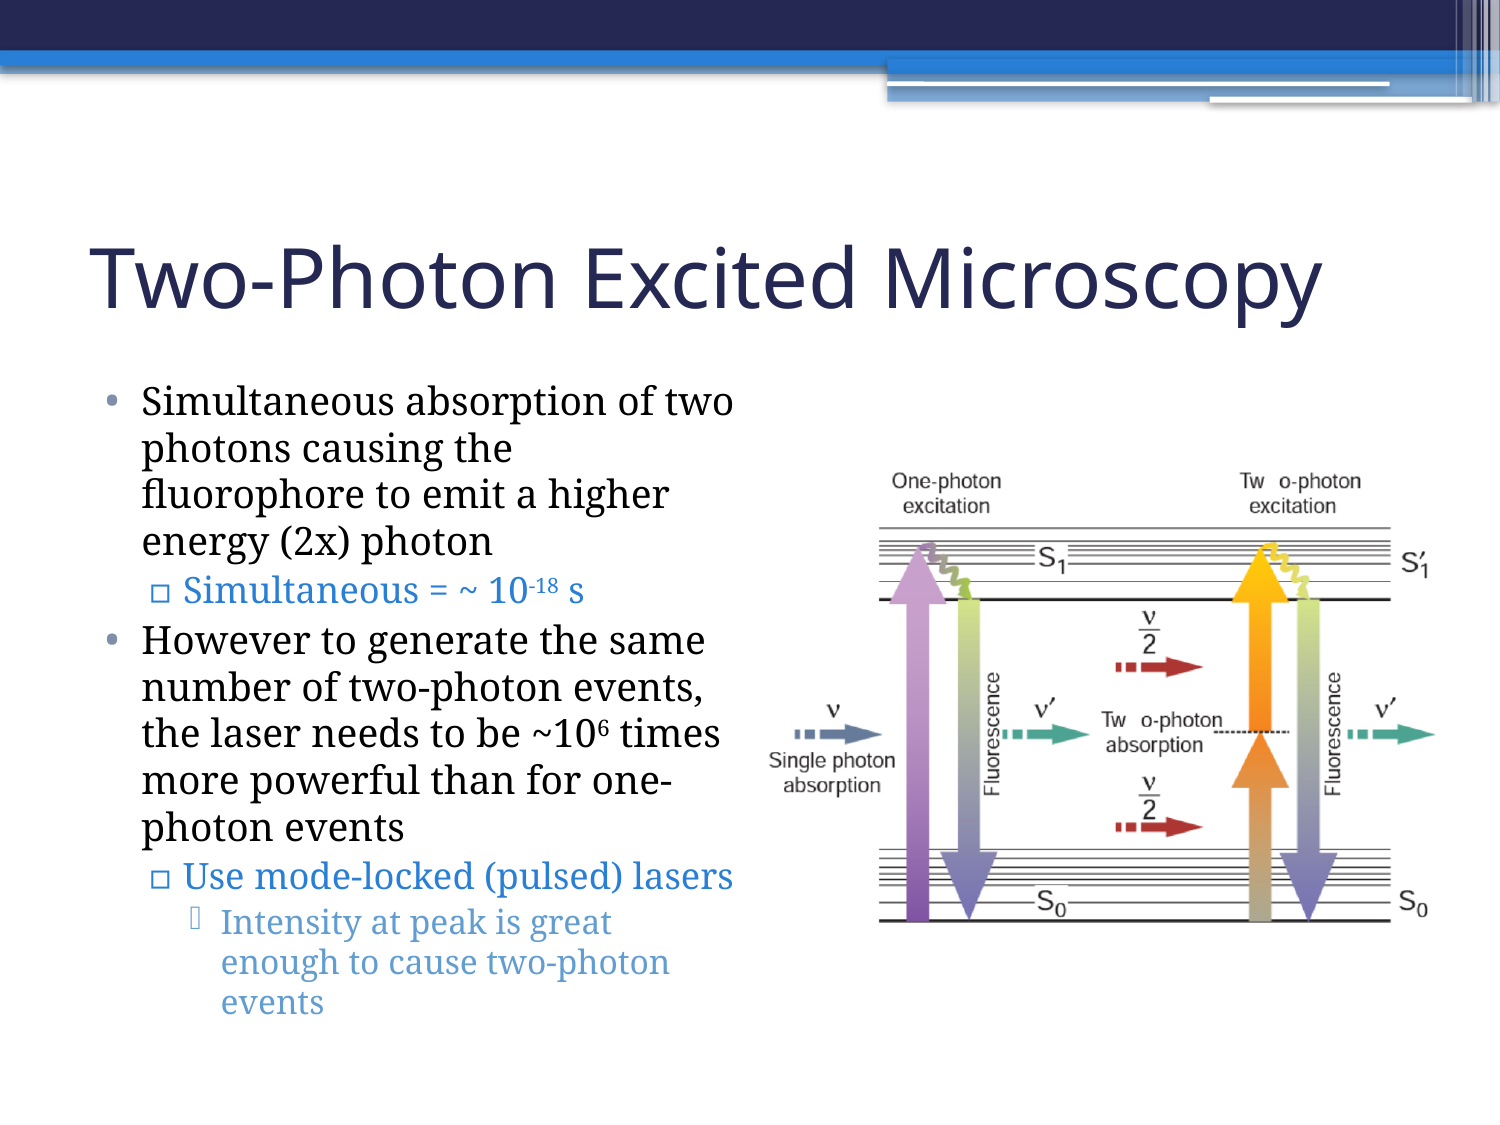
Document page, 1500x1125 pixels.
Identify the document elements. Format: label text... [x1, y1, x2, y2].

list Simultaneous absorption of two photons causing the fluorophore to emit a higher energy (2x) photon Simultaneous = ~ 10-18 s However to generate the same number of two-photon events, the laser needs to be ~106 times more powerful than for one-photon events Use mode-locked (pulsed) lasers Intensity at peak is great enough to cause two-photon events [75, 368, 750, 1079]
picture [762, 437, 1463, 954]
title Two-Photon Excited Microscopy [75, 187, 1425, 363]
